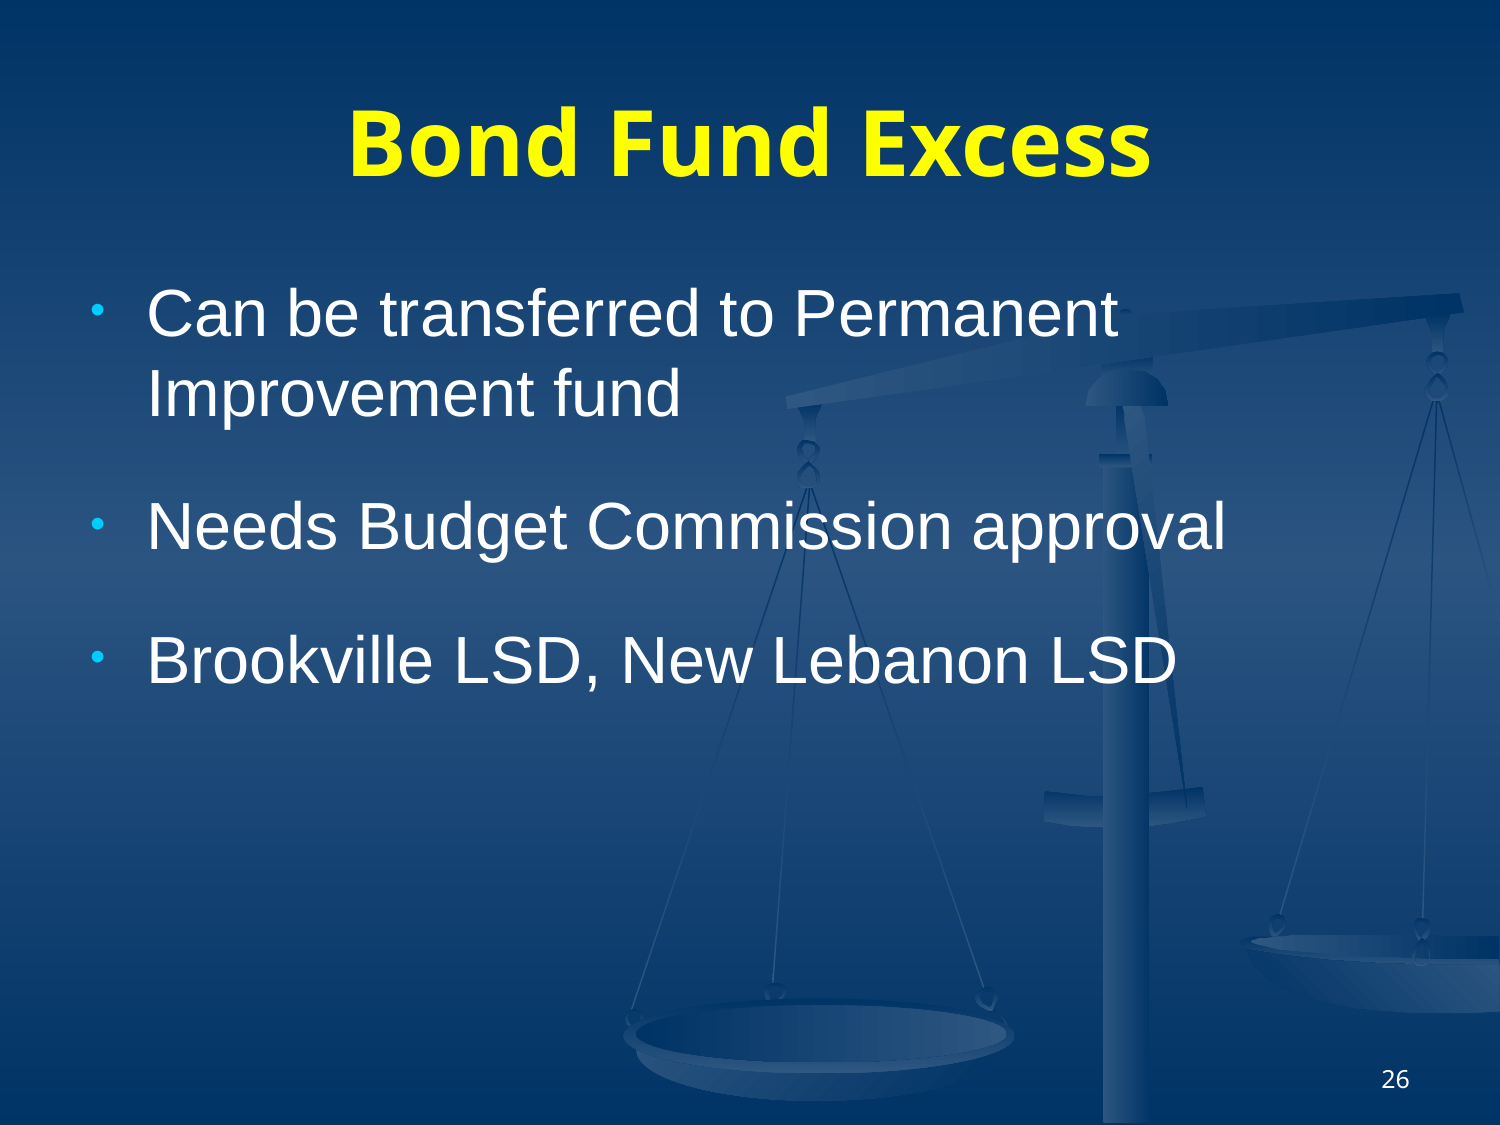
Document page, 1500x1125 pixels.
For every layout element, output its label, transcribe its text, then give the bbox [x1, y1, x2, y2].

list Can be transferred to Permanent Improvement fund Needs Budget Commission approval Brookville LSD, New Lebanon LSD [74, 262, 1426, 1006]
title Bond Fund Excess [74, 45, 1426, 234]
slide_number 26 [1074, 1029, 1426, 1106]
